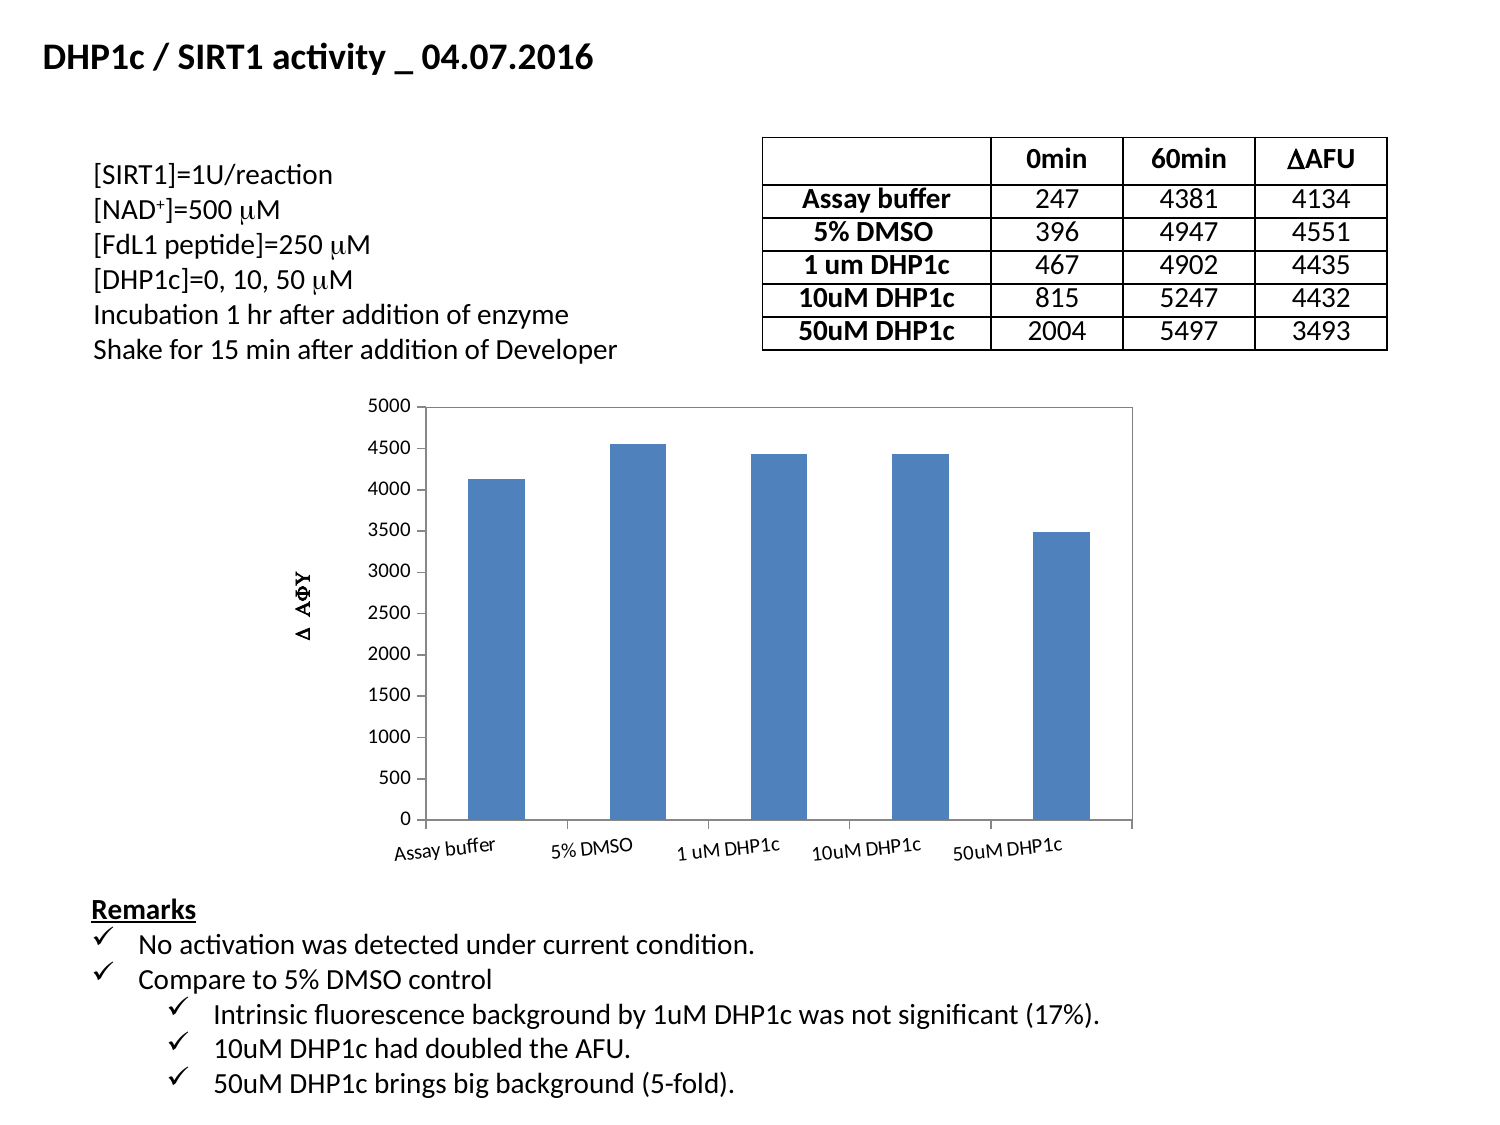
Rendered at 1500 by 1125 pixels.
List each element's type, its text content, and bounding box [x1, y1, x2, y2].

text_box [SIRT1]=1U/reaction [NAD+]=500 mM [FdL1 peptide]=250 mM [DHP1c]=0, 10, 50 mM Incubation 1 hr after addition of enzyme Shake for 15 min after addition of Developer [78, 147, 634, 373]
table_header 0min [992, 138, 1122, 184]
table_cell 4902 [1124, 252, 1254, 283]
table_cell 4134 [1256, 186, 1386, 217]
table_cell 2004 [992, 318, 1122, 349]
table_cell 1 um DHP1c [763, 252, 990, 283]
table_cell 4947 [1124, 219, 1254, 250]
text_box Remarks No activation was detected under current condition. Compare to 5% DMSO control Intrinsic fluorescence background by 1uM DHP1c was not significant (17%). 10uM DHP1c had doubled the AFU. 50uM DHP1c brings big background (5-fold). [76, 882, 1117, 1108]
table_cell 4435 [1256, 252, 1386, 283]
text_box DHP1c / SIRT1 activity _ 04.07.2016 [27, 24, 610, 85]
table_cell 4381 [1124, 186, 1254, 217]
table_cell 5% DMSO [763, 219, 990, 250]
table_cell 4432 [1256, 285, 1386, 316]
table_cell 815 [992, 285, 1122, 316]
table_header 60min [1124, 138, 1254, 184]
table_cell 4551 [1256, 219, 1386, 250]
table_cell 10uM DHP1c [763, 285, 990, 316]
table_cell 3493 [1256, 318, 1386, 349]
chart [287, 380, 1160, 906]
table_cell Assay buffer [763, 186, 990, 217]
table_cell 396 [992, 219, 1122, 250]
table_cell 5247 [1124, 285, 1254, 316]
table_cell 467 [992, 252, 1122, 283]
table_cell 247 [992, 186, 1122, 217]
table_header [763, 138, 990, 184]
table_cell 5497 [1124, 318, 1254, 349]
table_cell 50uM DHP1c [763, 318, 990, 349]
table_header DAFU [1256, 138, 1386, 184]
